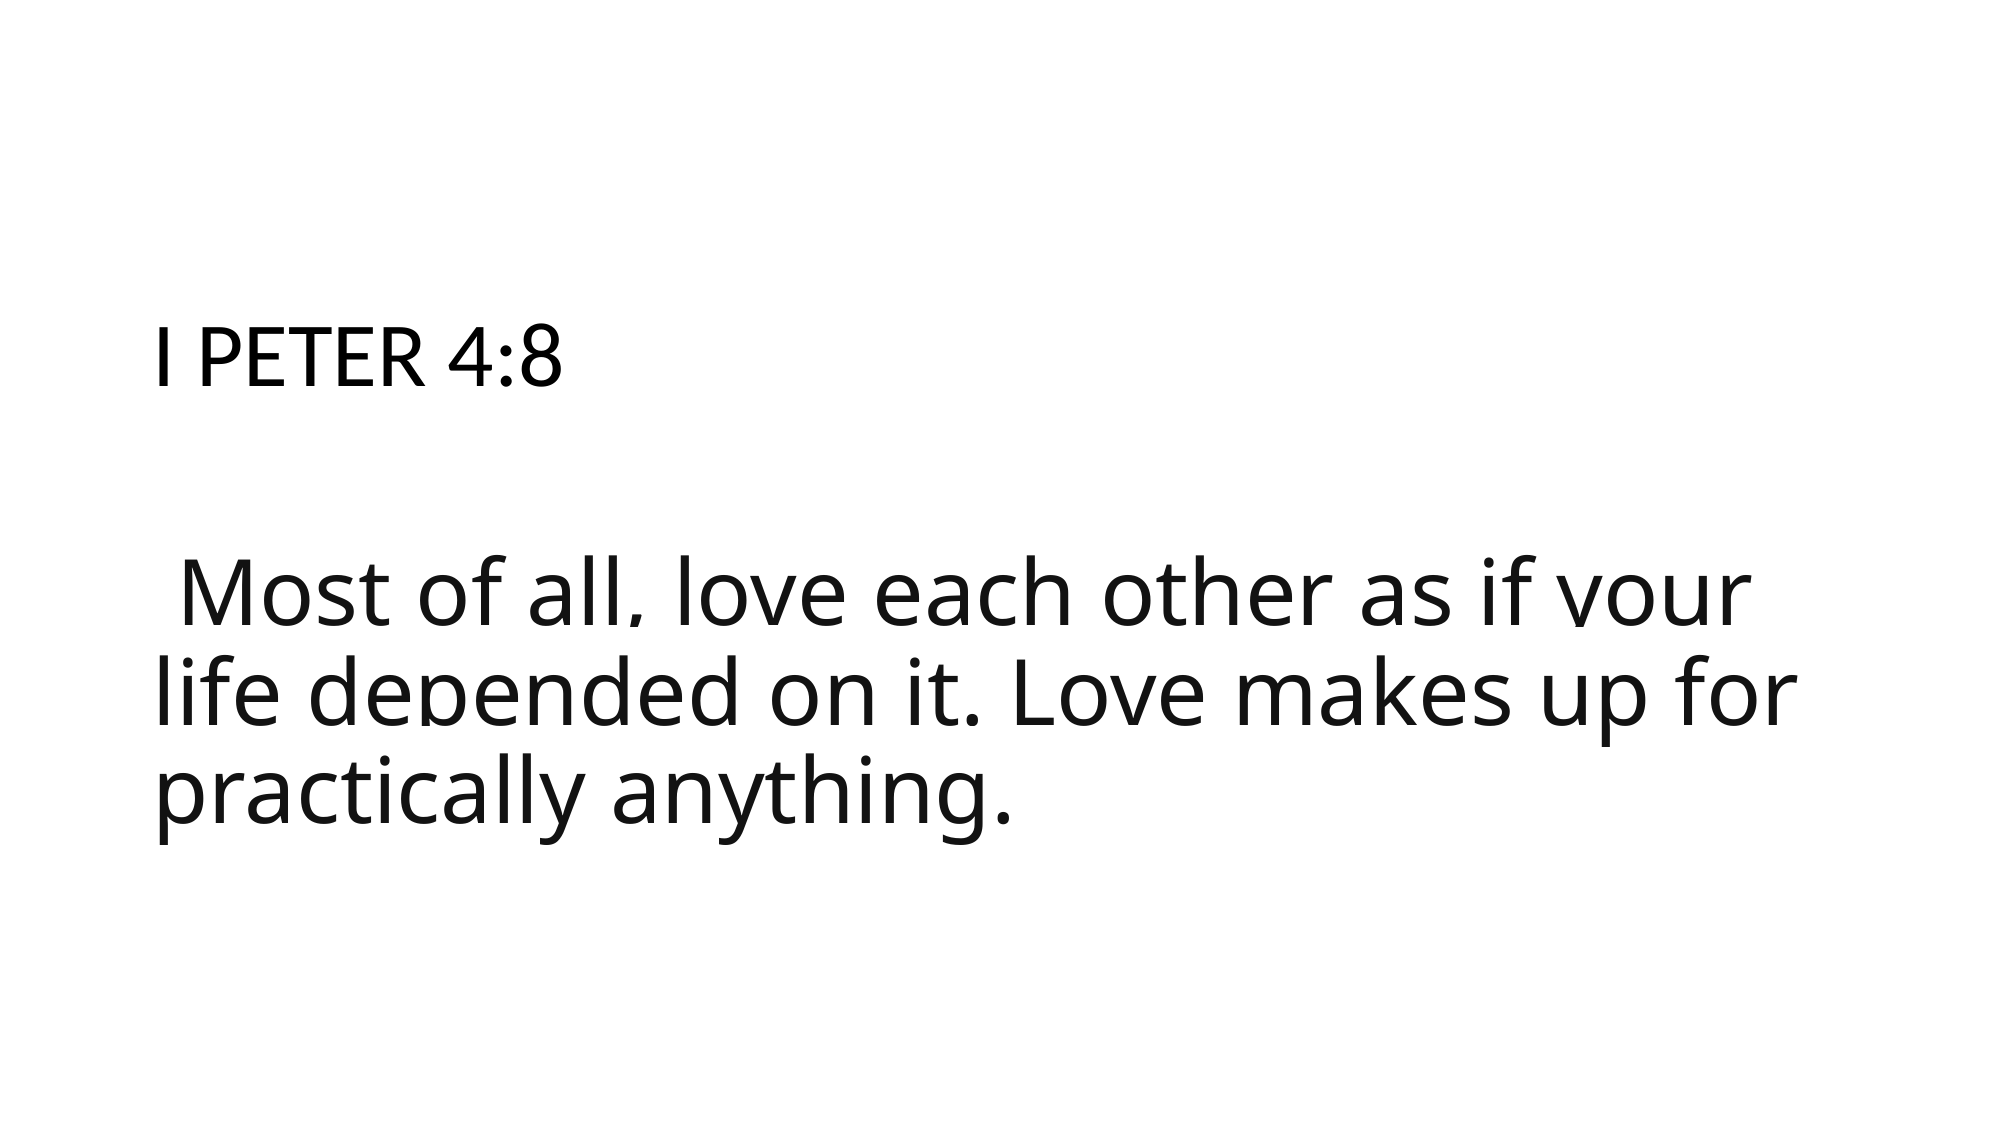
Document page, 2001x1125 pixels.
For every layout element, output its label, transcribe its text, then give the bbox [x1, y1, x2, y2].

list I PETER 4:8 Most of all, love each other as if your life depended on it. Love makes up for practically anything. [137, 299, 1863, 1014]
